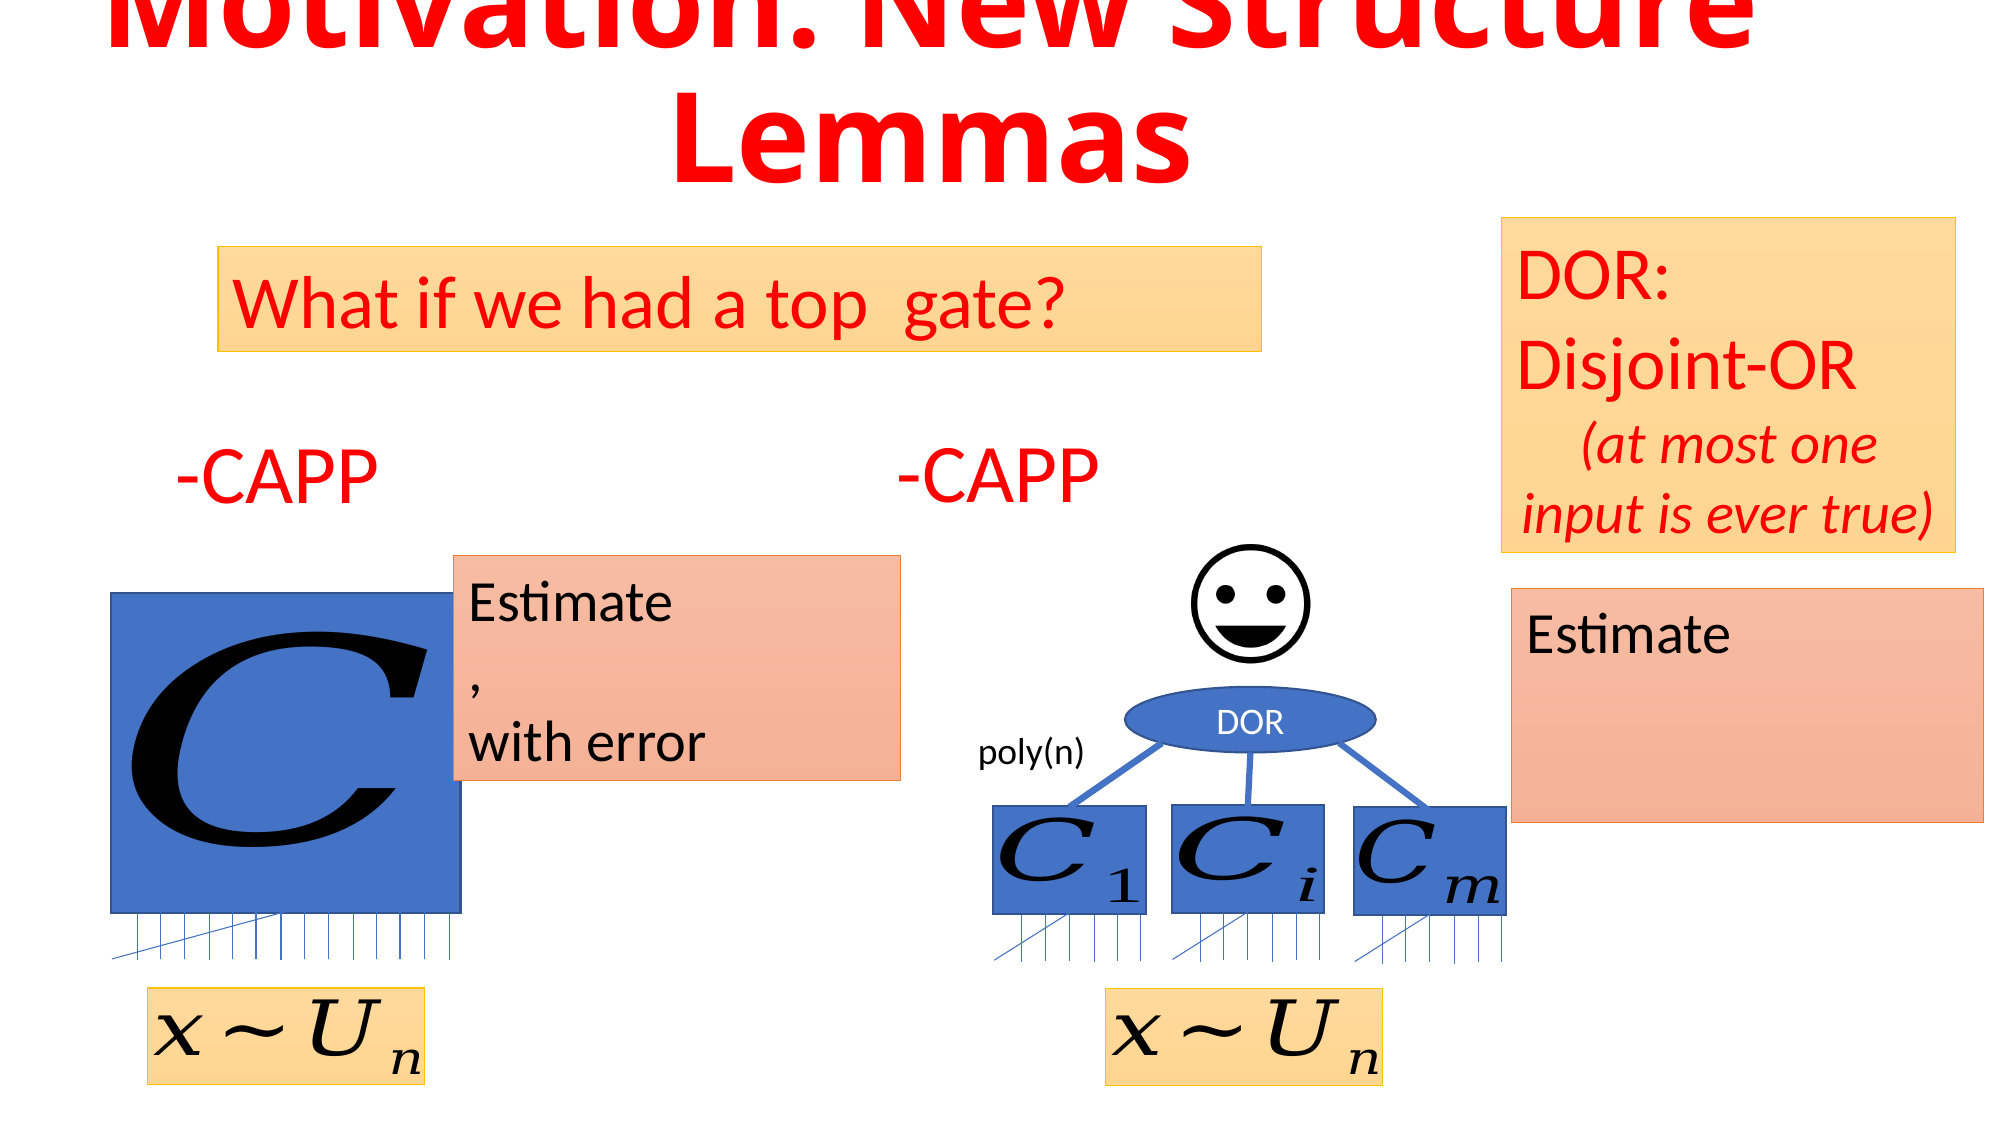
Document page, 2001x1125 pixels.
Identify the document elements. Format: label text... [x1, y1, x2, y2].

text_box poly(n) [963, 719, 1106, 780]
text_box DOR [1123, 685, 1377, 754]
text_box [1069, 743, 1162, 808]
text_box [1247, 752, 1251, 807]
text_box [1339, 742, 1431, 812]
picture [1175, 528, 1326, 679]
title Motivation: New Structure Lemmas [33, 42, 1827, 217]
text_box DOR: Disjoint-OR (at most one input is ever true) [1501, 217, 1956, 553]
